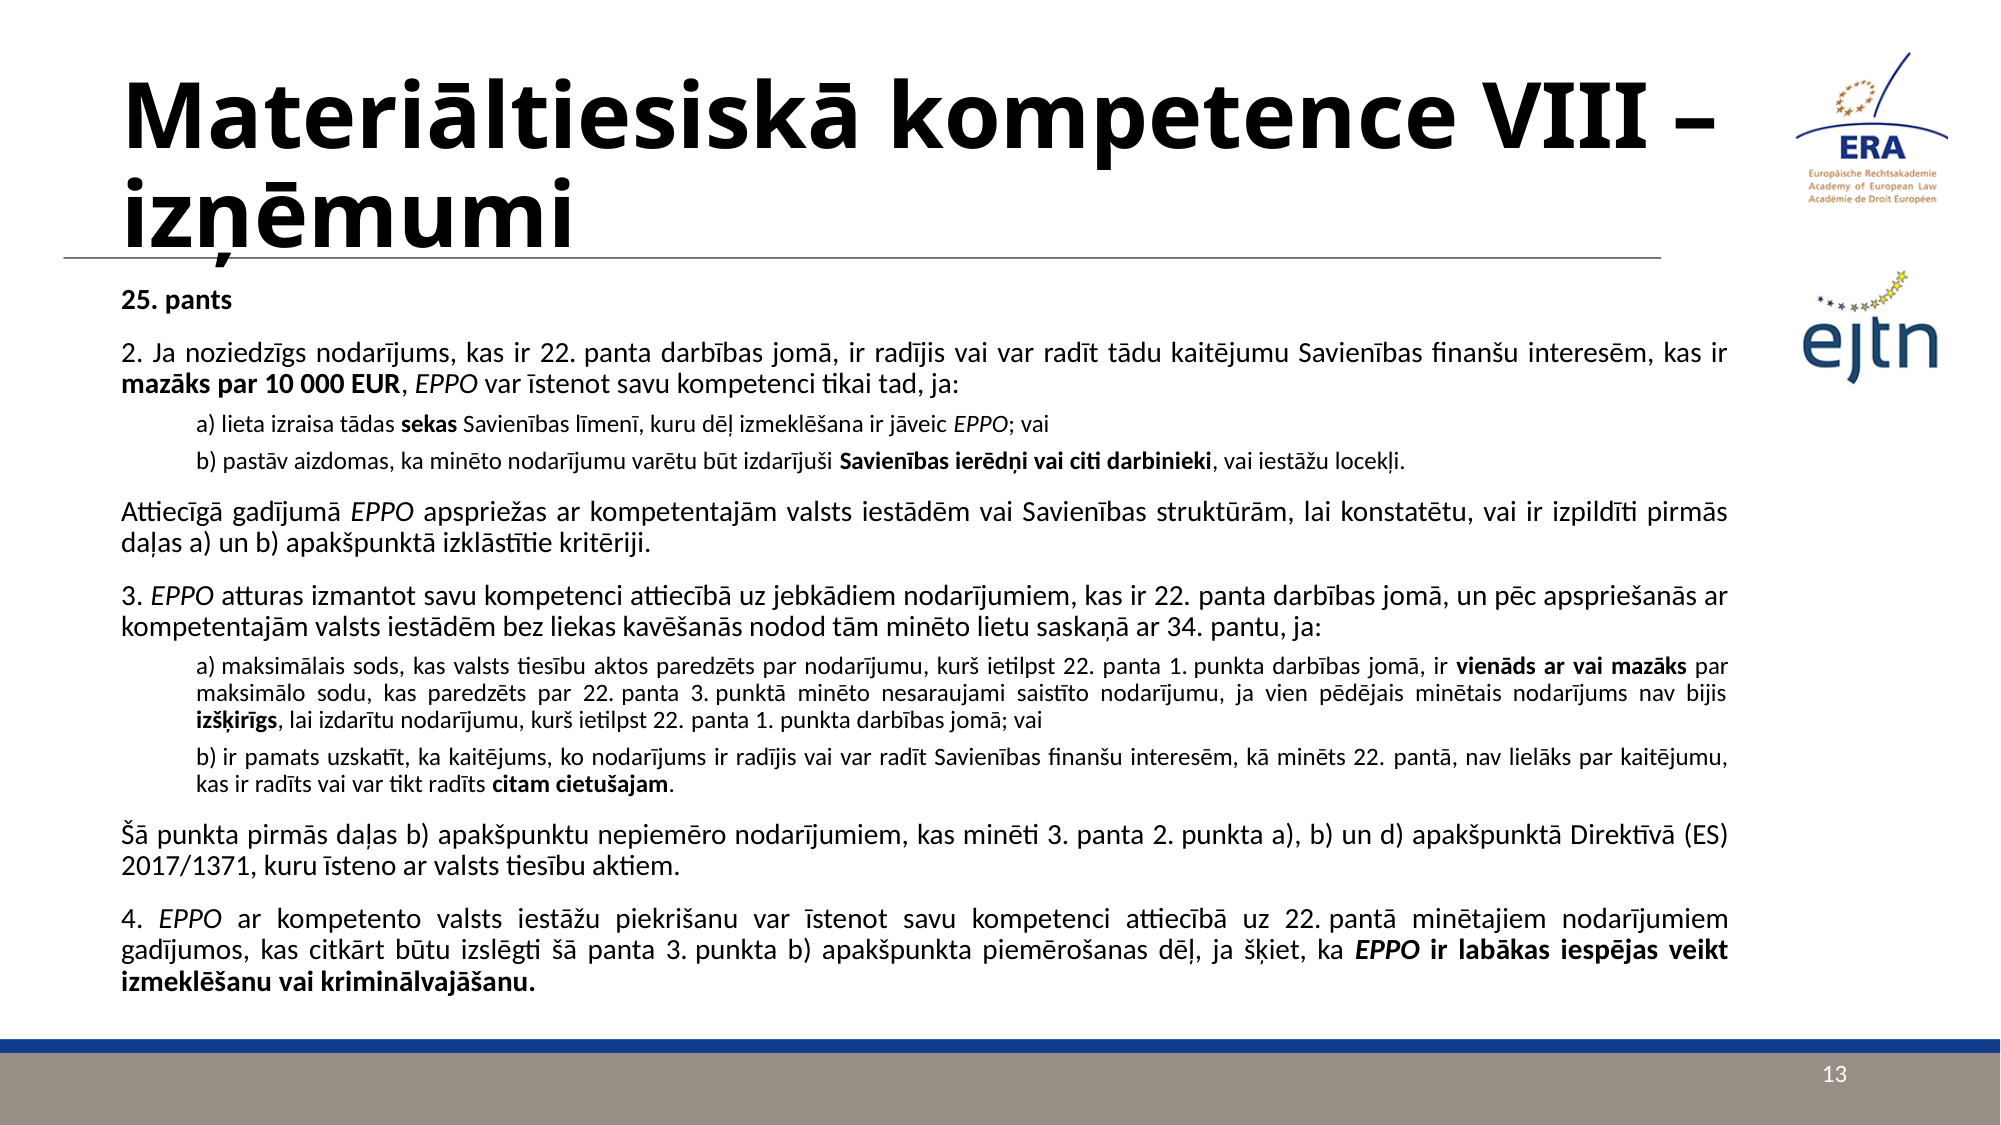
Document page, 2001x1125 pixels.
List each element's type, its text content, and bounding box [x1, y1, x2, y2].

title Materiāltiesiskā kompetence VIII – izņēmumi [106, 59, 1772, 278]
list 25. pants 2. Ja noziedzīgs nodarījums, kas ir 22. panta darbības jomā, ir radījis vai var radīt tādu kaitējumu Savienības finanšu interesēm, kas ir mazāks par 10 000 EUR, EPPO var īstenot savu kompetenci tikai tad, ja: a) lieta izraisa tādas sekas Savienības līmenī, kuru dēļ izmeklēšana ir jāveic EPPO; vai b) pastāv aizdomas, ka minēto nodarījumu varētu būt izdarījuši Savienības ierēdņi vai citi darbinieki, vai iestāžu locekļi. Attiecīgā gadījumā EPPO apspriežas ar kompetentajām valsts iestādēm vai Savienības struktūrām, lai konstatētu, vai ir izpildīti pirmās daļas a) un b) apakšpunktā izklāstītie kritēriji. 3. EPPO atturas izmantot savu kompetenci attiecībā uz jebkādiem nodarījumiem, kas ir 22. panta darbības jomā, un pēc apspriešanās ar kompetentajām valsts iestādēm bez liekas kavēšanās nodod tām minēto lietu saskaņā ar 34. pantu, ja: a) maksimālais sods, kas valsts tiesību aktos paredzēts par nodarījumu, kurš ietilpst 22. panta 1. punkta darbības jomā, ir vienāds ar vai mazāks par maksimālo sodu, kas paredzēts par 22. panta 3. punktā minēto nesaraujami saistīto nodarījumu, ja vien pēdējais minētais nodarījums nav bijis izšķirīgs, lai izdarītu nodarījumu, kurš ietilpst 22. panta 1. punkta darbības jomā; vai b) ir pamats uzskatīt, ka kaitējums, ko nodarījums ir radījis vai var radīt Savienības finanšu interesēm, kā minēts 22. pantā, nav lielāks par kaitējumu, kas ir radīts vai var tikt radīts citam cietušajam. Šā punkta pirmās daļas b) apakšpunktu nepiemēro nodarījumiem, kas minēti 3. panta 2. punkta a), b) un d) apakšpunktā Direktīvā (ES) 2017/1371, kuru īsteno ar valsts tiesību aktiem. 4. EPPO ar kompetento valsts iestāžu piekrišanu var īstenot savu kompetenci attiecībā uz 22. pantā minētajiem nodarījumiem gadījumos, kas citkārt būtu izslēgti šā panta 3. punkta b) apakšpunkta piemērošanas dēļ, ja šķiet, ka EPPO ir labākas iespējas veikt izmeklēšanu vai kriminālvajāšanu. [106, 277, 1744, 1089]
slide_number 13 [1412, 1042, 1863, 1103]
picture [0, 0, 2001, 1125]
